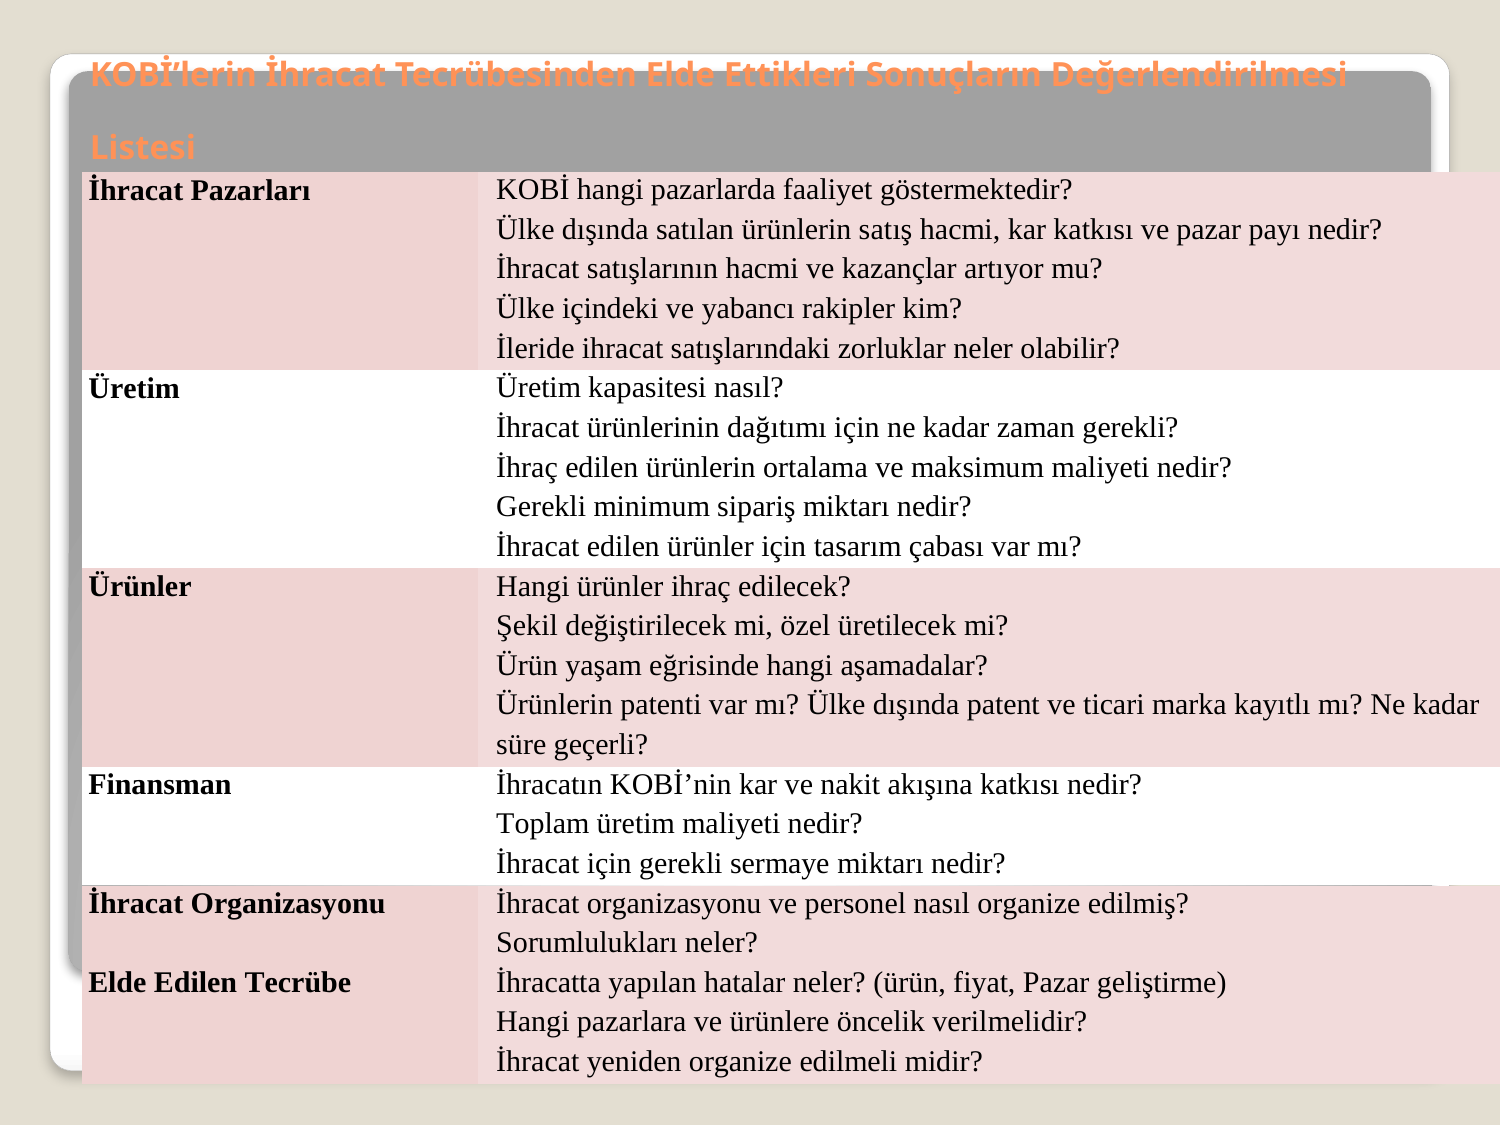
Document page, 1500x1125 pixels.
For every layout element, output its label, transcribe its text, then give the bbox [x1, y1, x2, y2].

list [81, 171, 1500, 1125]
title KOBİ’lerin İhracat Tecrübesinden Elde Ettikleri Sonuçların Değerlendirilmesi Listesi [75, 45, 1399, 177]
